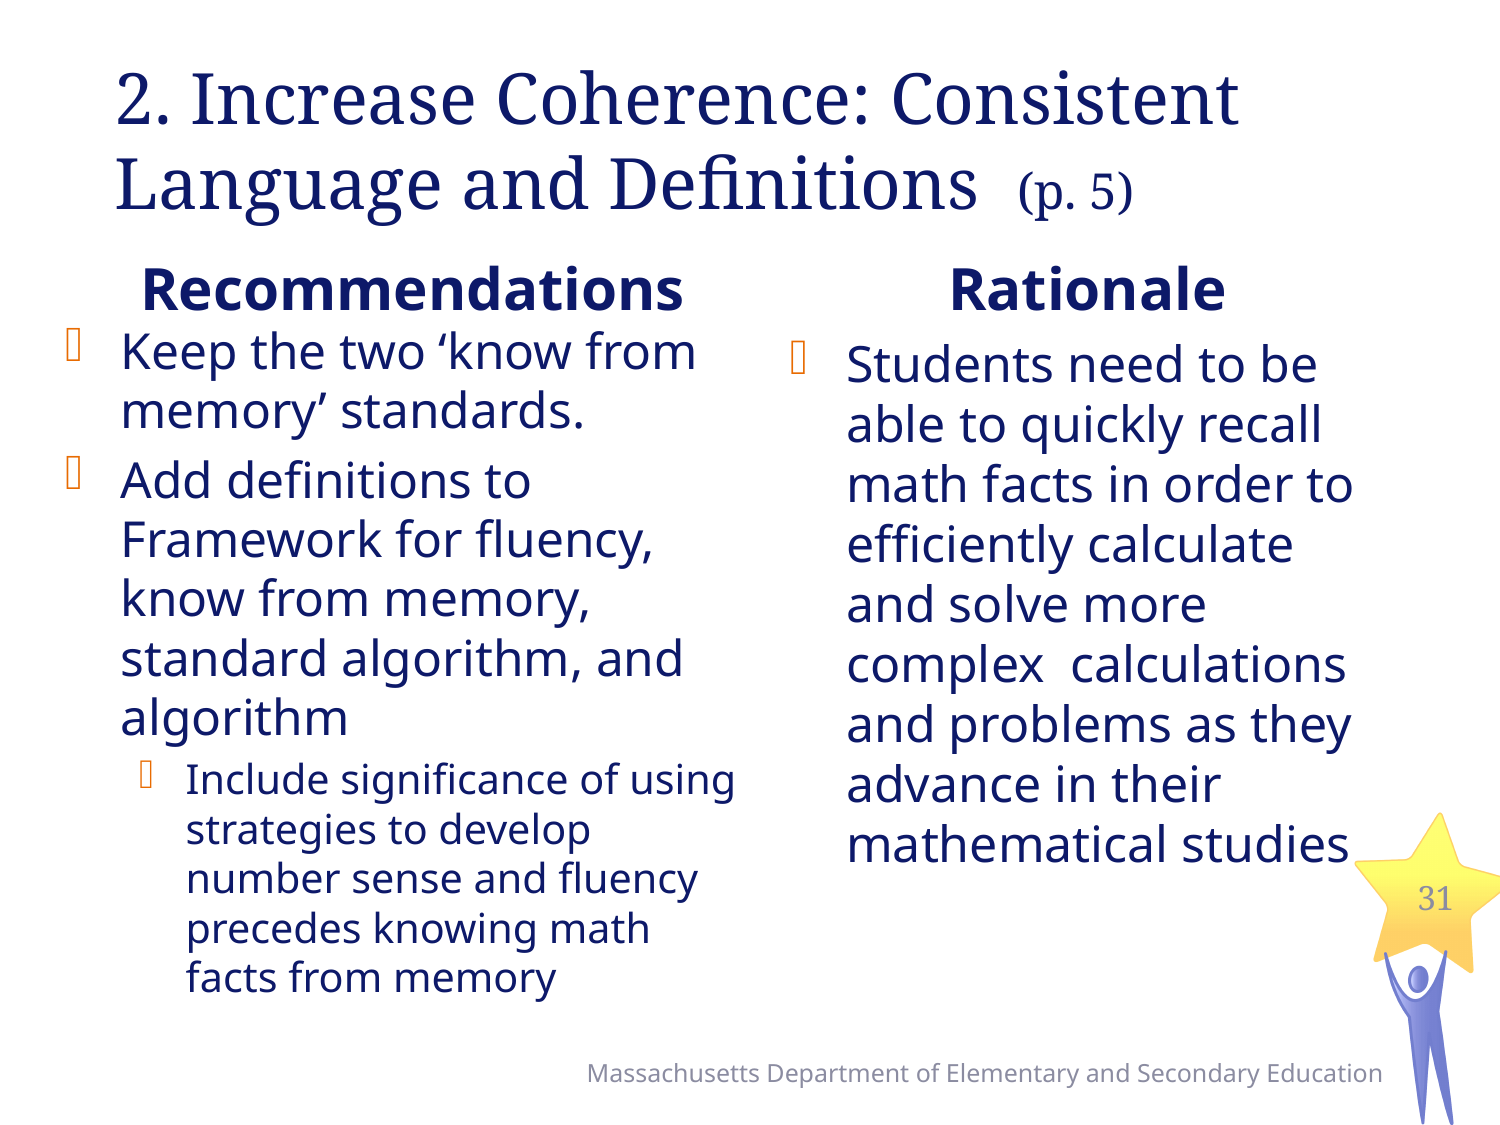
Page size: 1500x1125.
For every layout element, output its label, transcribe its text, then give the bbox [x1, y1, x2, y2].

title 2. Increase Coherence: Consistent Language and Definitions (p. 5) [99, 45, 1400, 233]
list Recommendations [99, 224, 725, 312]
slide_number 31 [1392, 862, 1480, 938]
footer Massachusetts Department of Elementary and Secondary Education [512, 1042, 1400, 1103]
slide_number 30 [1354, 812, 1500, 1125]
list Keep the two ‘know from memory’ standards. Add definitions to Framework for fluency, know from memory, standard algorithm, and algorithm Include significance of using strategies to develop number sense and fluency precedes knowing math facts from memory [50, 312, 763, 1013]
list Rationale [774, 224, 1401, 324]
list Students need to be able to quickly recall math facts in order to efficiently calculate and solve more complex calculations and problems as they advance in their mathematical studies [774, 324, 1401, 974]
